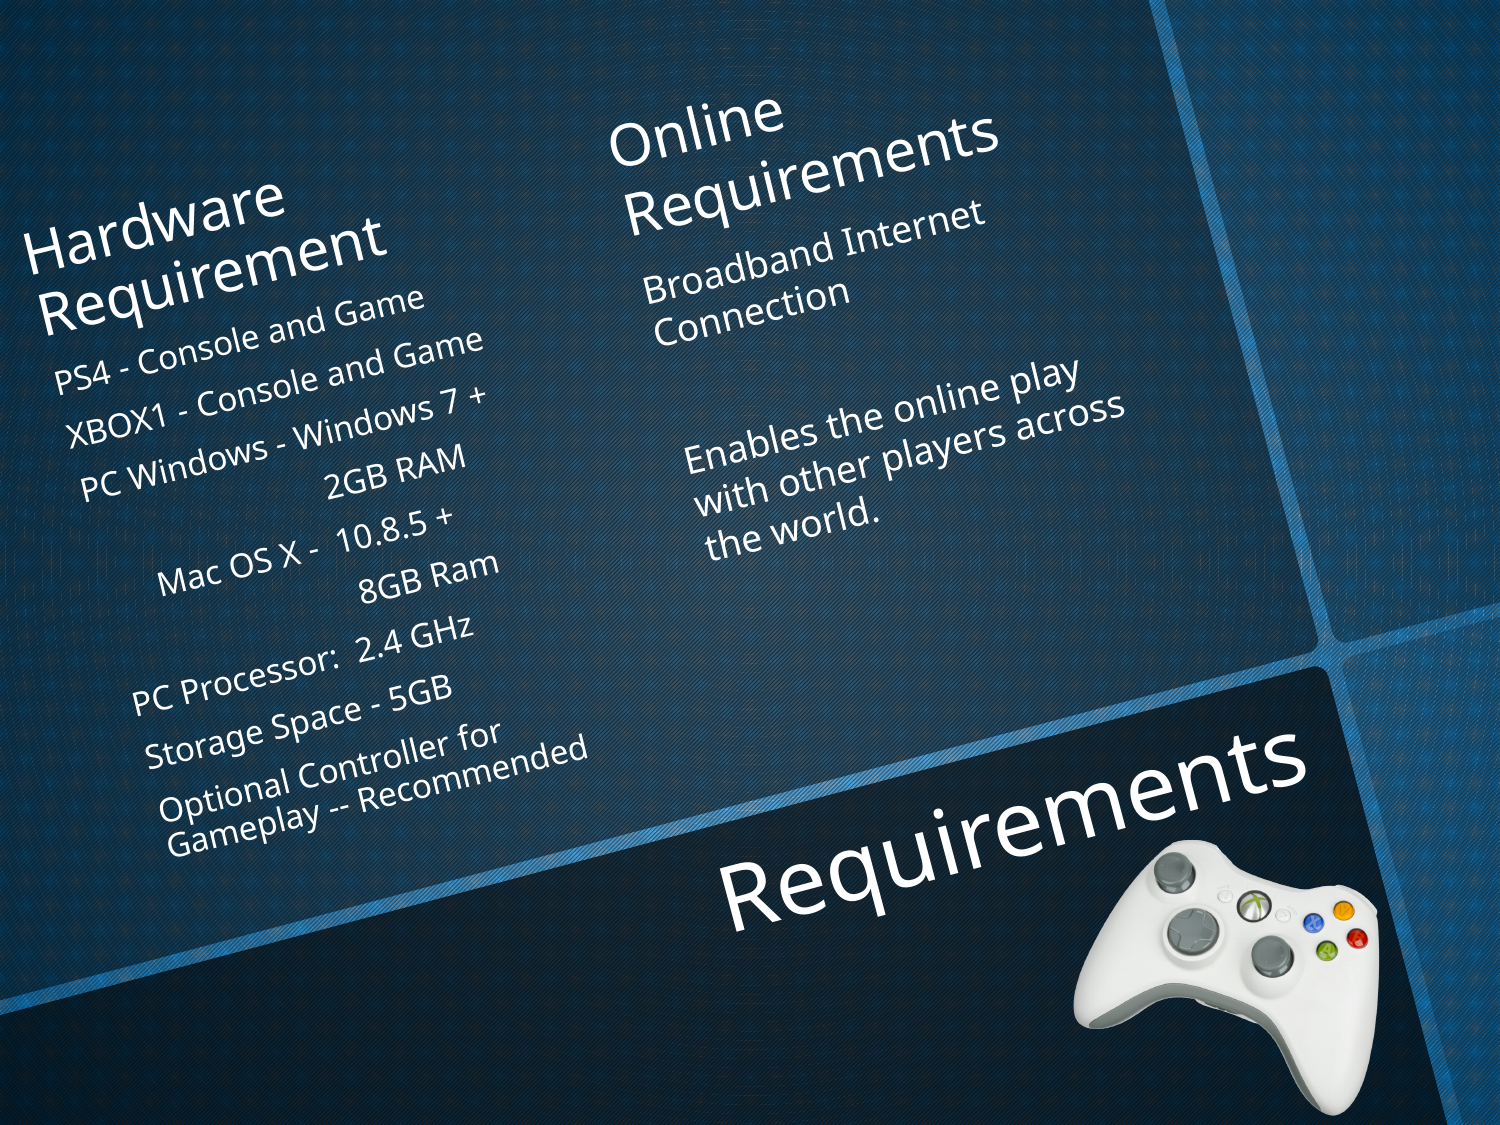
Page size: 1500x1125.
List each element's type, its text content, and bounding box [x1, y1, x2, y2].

text_box Online Requirements Broadband Internet Connection Enables the online play with other players across the world. [583, 0, 1227, 832]
list Hardware Requirement PS4 - Console and Game XBOX1 - Console and Game PC Windows - Windows 7 + 2GB RAM Mac OS X - 10.8.5 + 8GB Ram PC Processor: 2.4 GHz Storage Space - 5GB Optional Controller for Gameplay -- Recommended [0, 102, 673, 946]
picture [0, 0, 1500, 1125]
title Requirements [508, 678, 1343, 1097]
